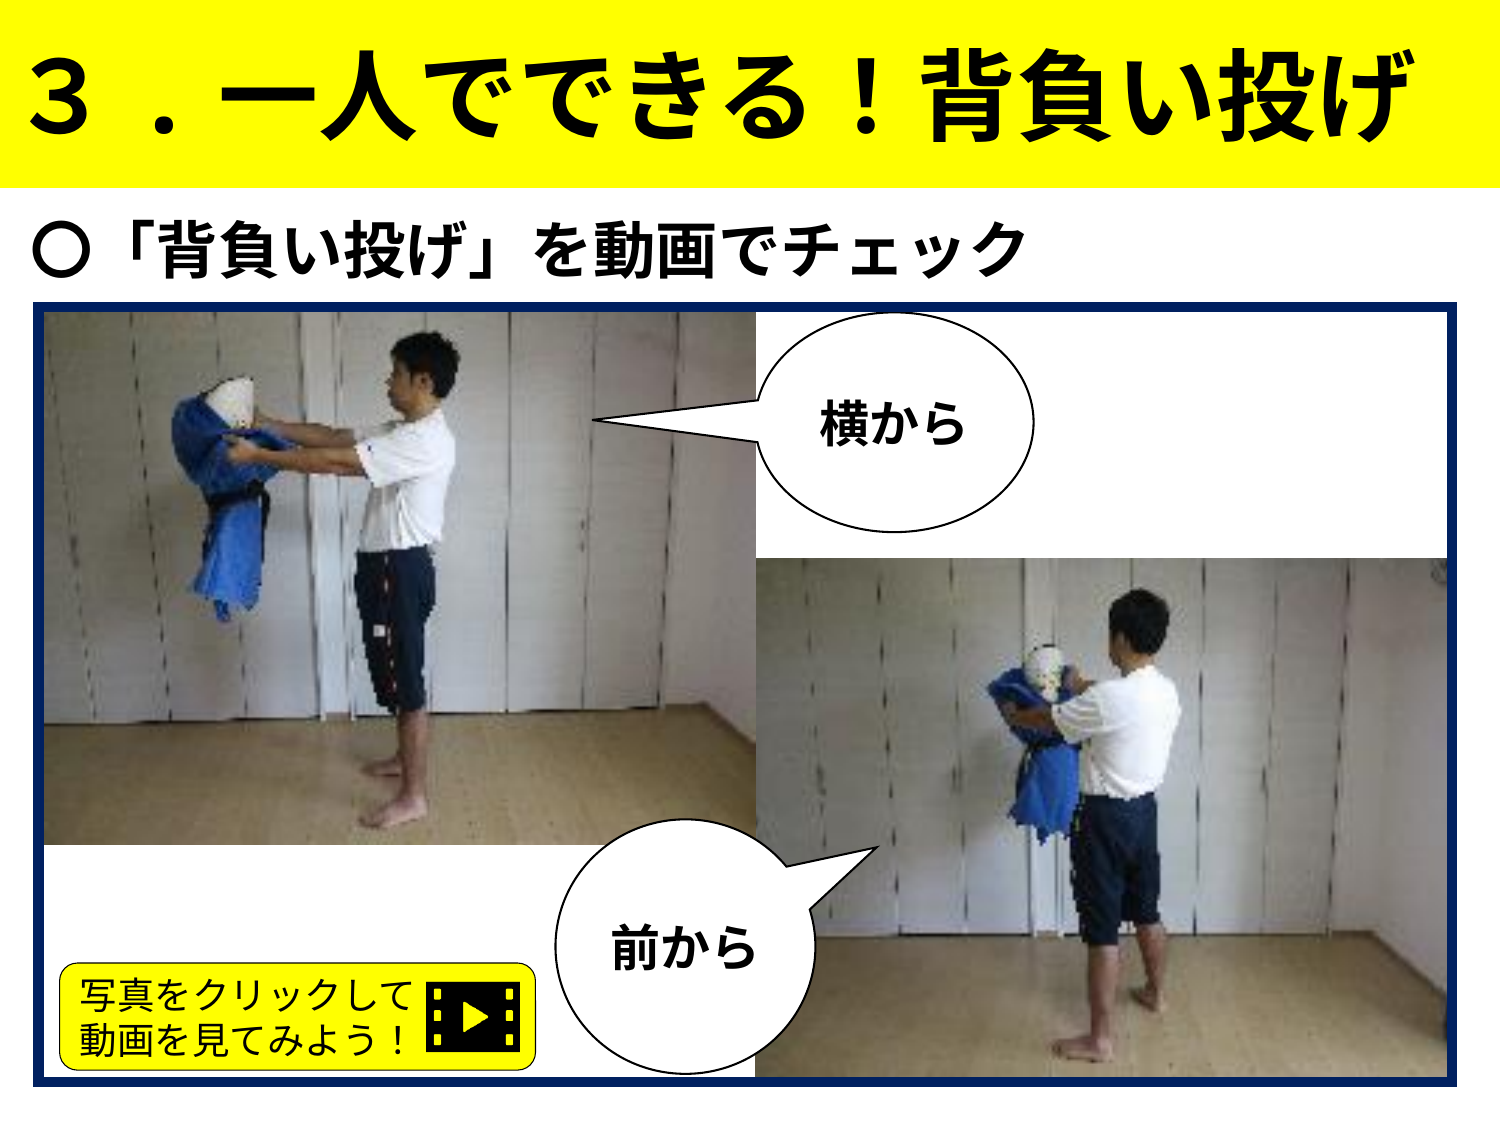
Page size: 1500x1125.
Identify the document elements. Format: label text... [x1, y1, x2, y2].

text_box [38, 845, 1453, 1083]
picture [38, 306, 1453, 1082]
text_box ３.一人でできる！背負い投げ [0, 0, 1500, 188]
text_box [59, 962, 536, 1071]
text_box [756, 306, 1453, 558]
list 〇「背負い投げ」を動画でチェック [15, 211, 1348, 743]
text_box 前から [554, 845, 755, 1075]
